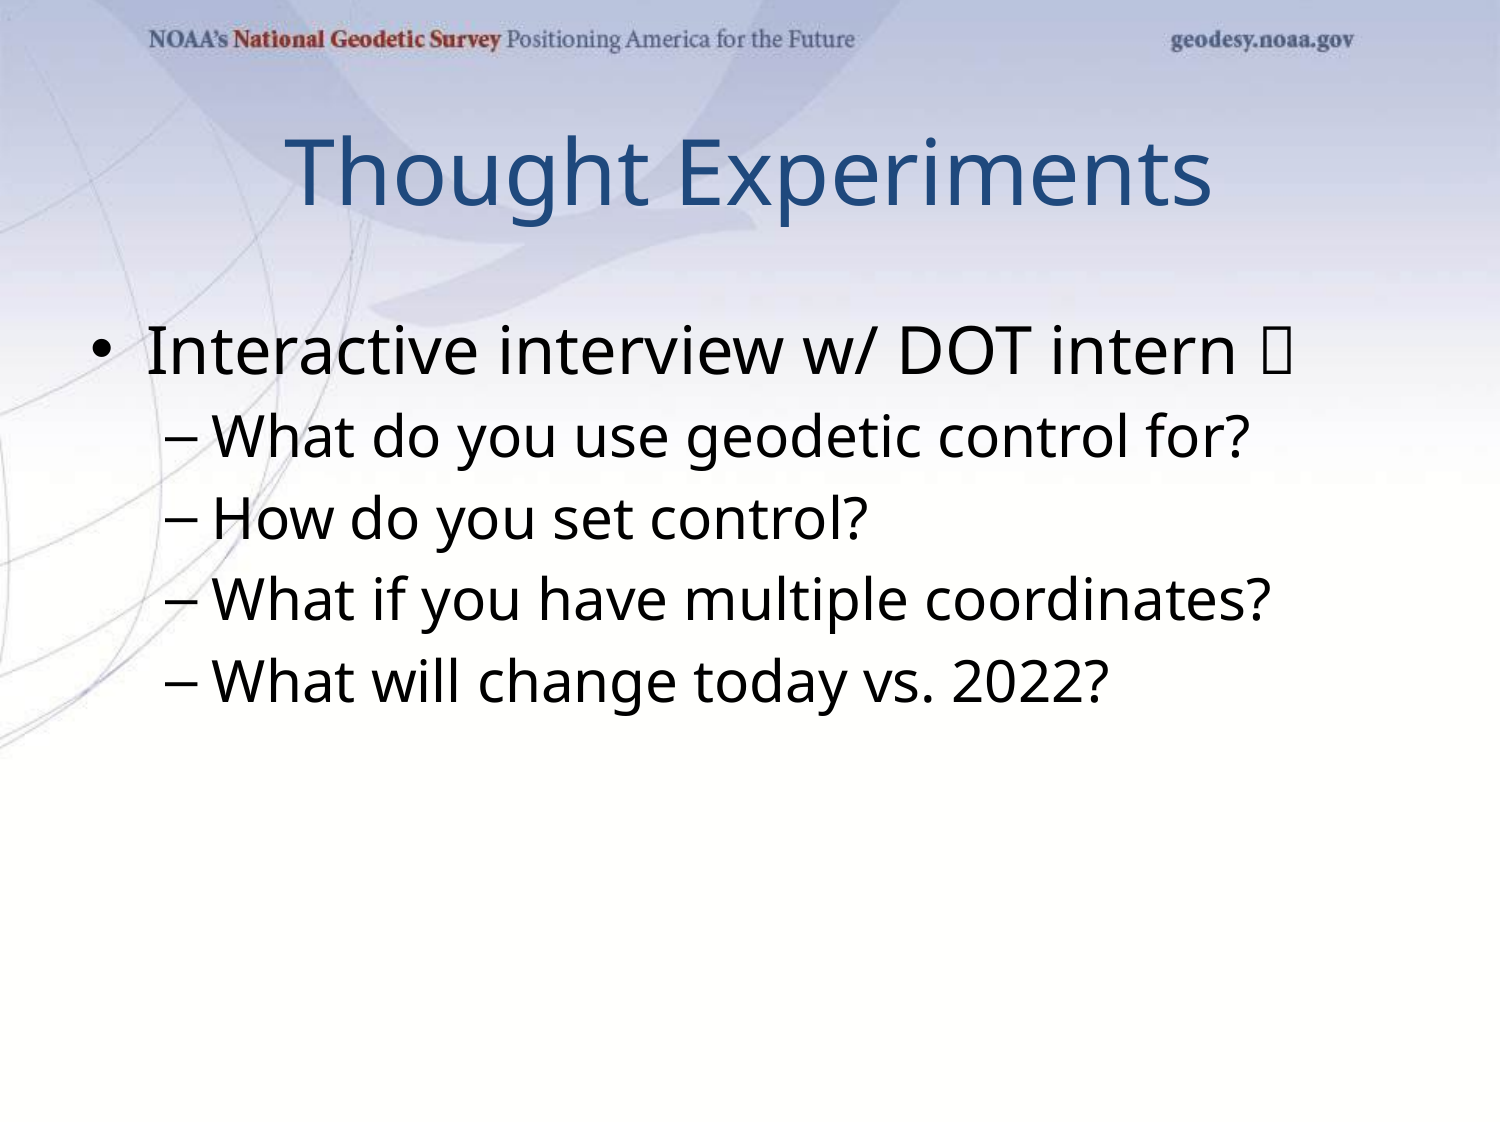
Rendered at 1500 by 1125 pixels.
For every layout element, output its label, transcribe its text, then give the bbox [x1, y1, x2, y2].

list Interactive interview w/ DOT intern  What do you use geodetic control for? How do you set control? What if you have multiple coordinates? What will change today vs. 2022? [75, 299, 1425, 1005]
picture [0, 0, 1500, 1122]
title Thought Experiments [75, 75, 1425, 263]
